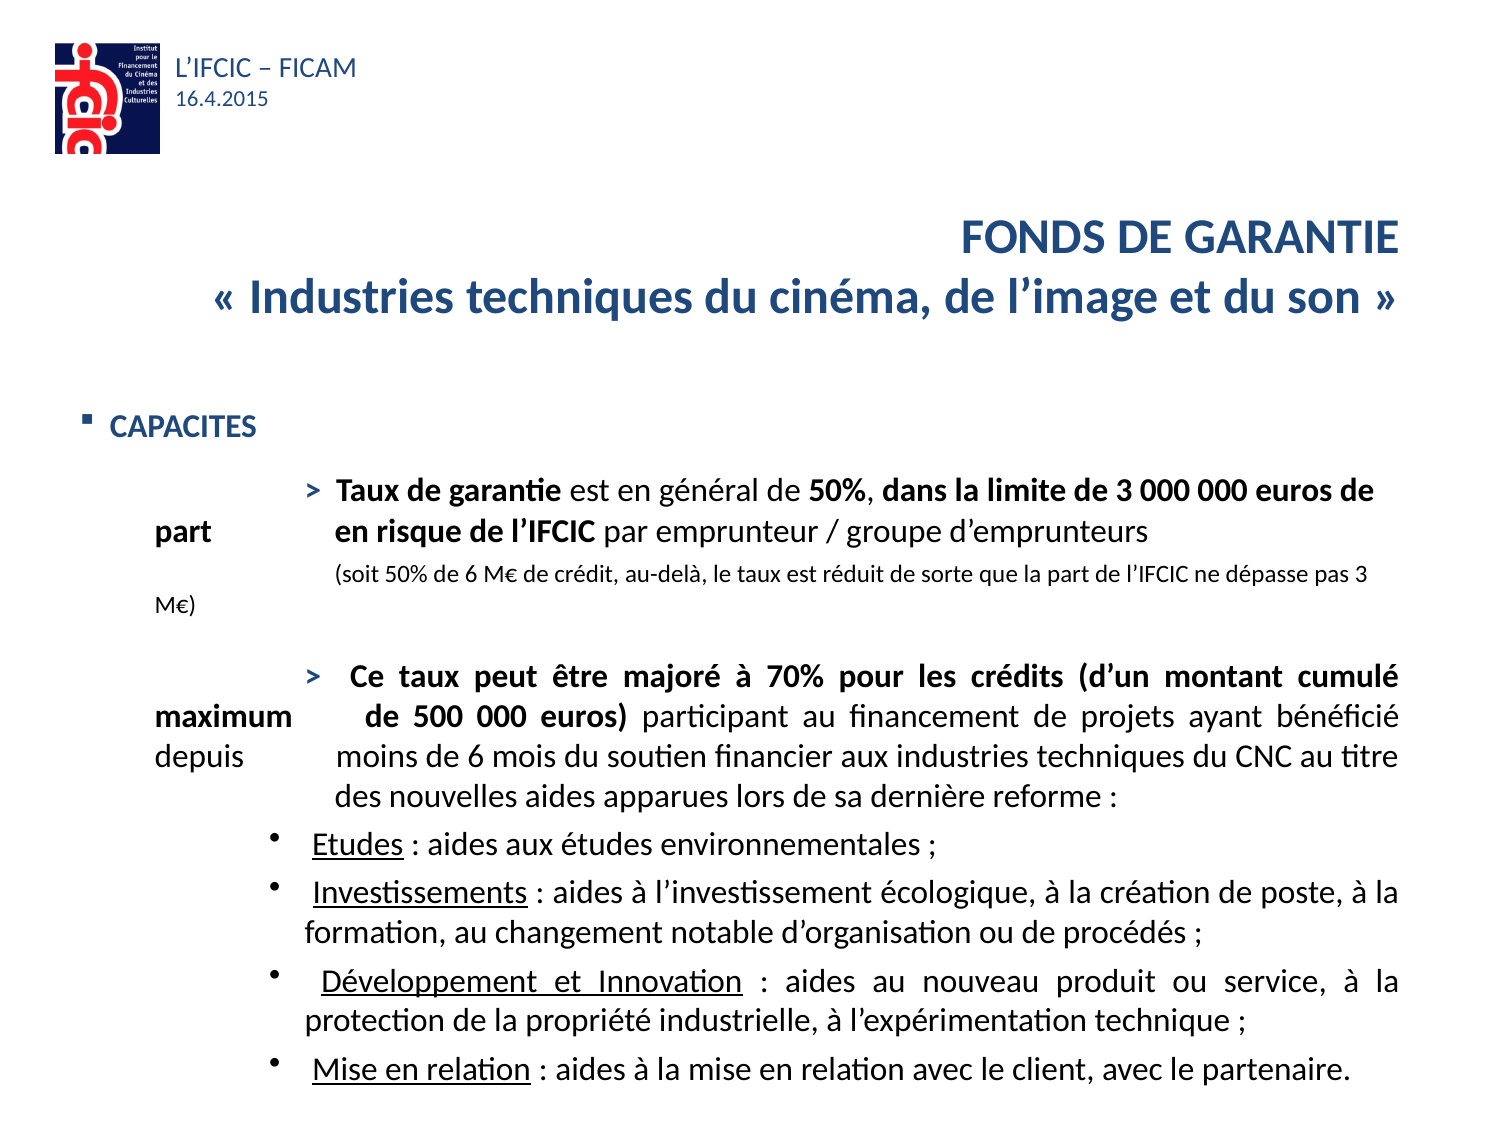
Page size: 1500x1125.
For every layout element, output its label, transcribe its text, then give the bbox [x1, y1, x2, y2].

text_box FONDS DE GARANTIE « Industries techniques du cinéma, de l’image et du son » CAPACITES > Taux de garantie est en général de 50%, dans la limite de 3 000 000 euros de part en risque de l’IFCIC par emprunteur / groupe d’emprunteurs (soit 50% de 6 M€ de crédit, au-delà, le taux est réduit de sorte que la part de l’IFCIC ne dépasse pas 3 M€) > Ce taux peut être majoré à 70% pour les crédits (d’un montant cumulé maximum de 500 000 euros) participant au financement de projets ayant bénéficié depuis moins de 6 mois du soutien financier aux industries techniques du CNC au titre des nouvelles aides apparues lors de sa dernière reforme : Etudes : aides aux études environnementales ; Investissements : aides à l’investissement écologique, à la création de poste, à la formation, au changement notable d’organisation ou de procédés ; Développement et Innovation : aides au nouveau produit ou service, à la protection de la propriété industrielle, à l’expérimentation technique ; Mise en relation : aides à la mise en relation avec le client, avec le partenaire. [64, 196, 1416, 1125]
picture [54, 43, 160, 154]
text_box L’IFCIC – FICAM 16.4.2015 [160, 41, 373, 164]
